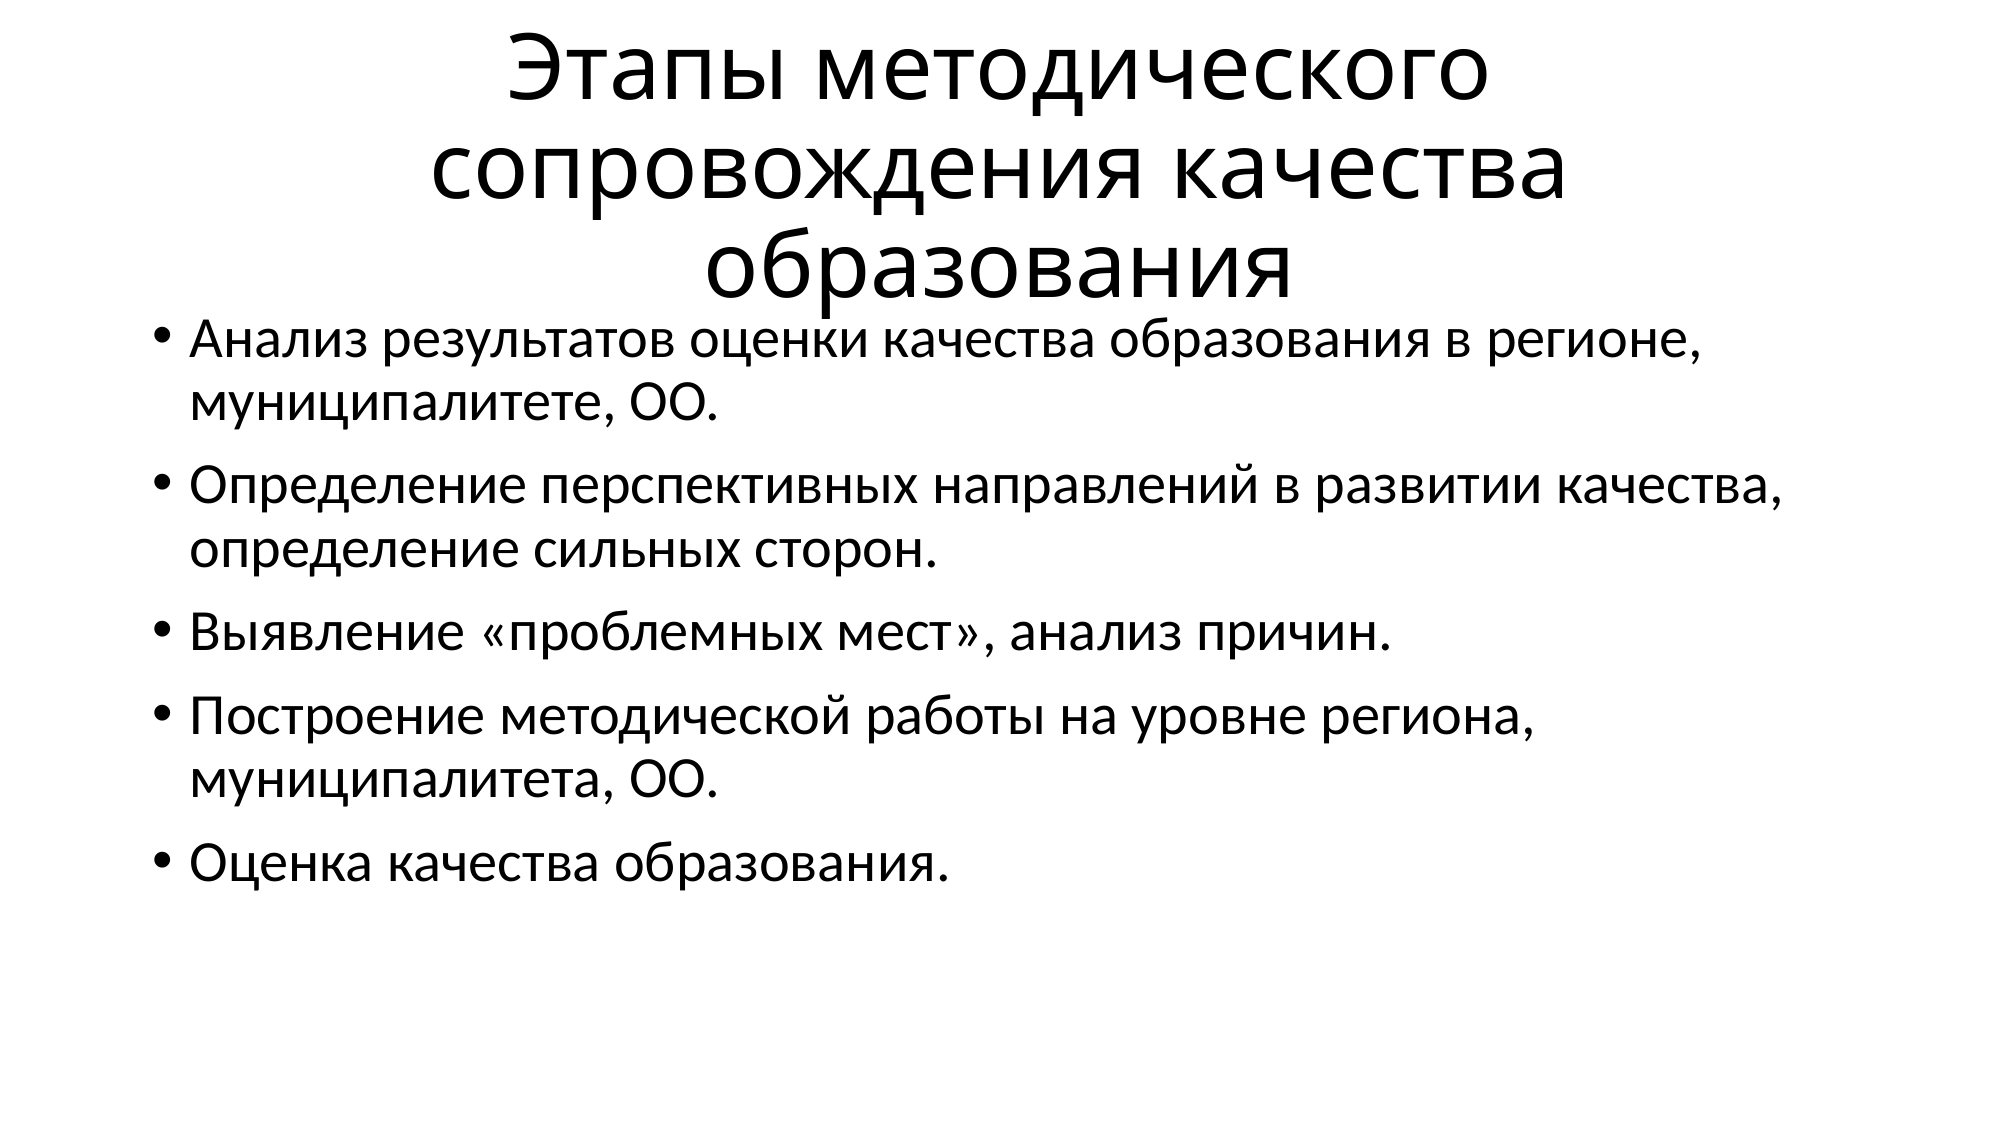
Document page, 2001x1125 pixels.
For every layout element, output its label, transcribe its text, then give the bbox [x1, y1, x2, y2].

list Анализ результатов оценки качества образования в регионе, муниципалитете, ОО. Определение перспективных направлений в развитии качества, определение сильных сторон. Выявление «проблемных мест», анализ причин. Построение методической работы на уровне региона, муниципалитета, ОО. Оценка качества образования. [137, 299, 1863, 1014]
title Этапы методического сопровождения качества образования [137, 59, 1863, 278]
